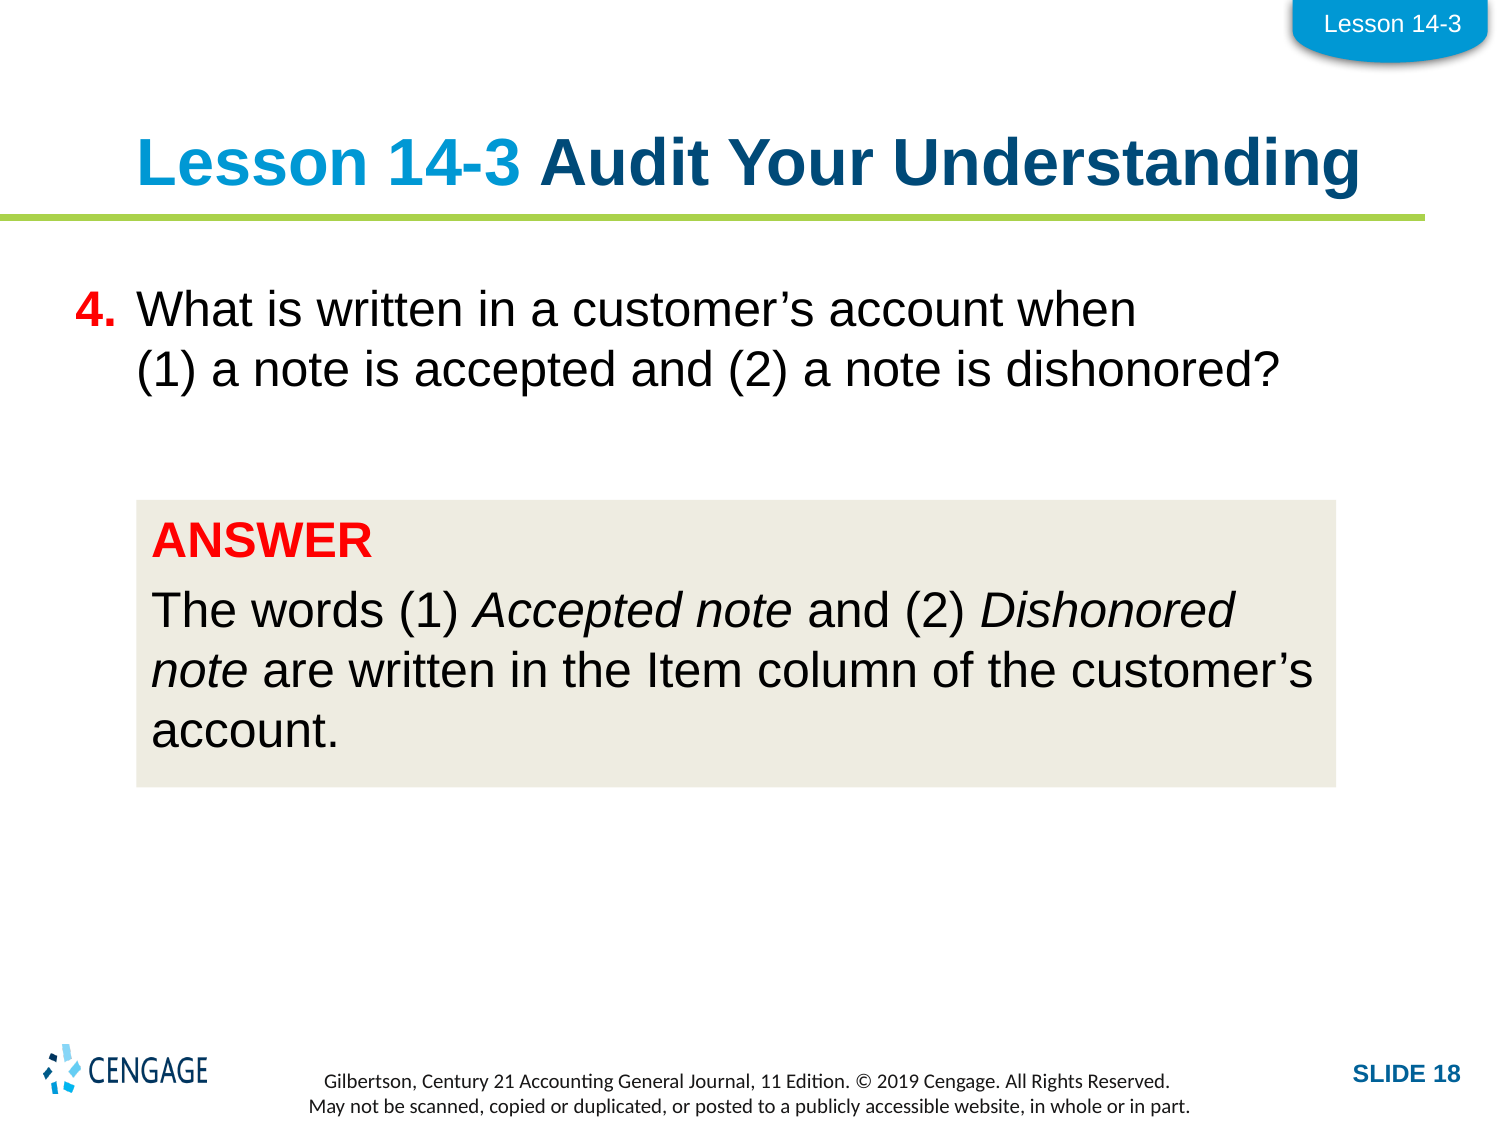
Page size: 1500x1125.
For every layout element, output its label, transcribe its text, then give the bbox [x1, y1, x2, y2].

text_box ANSWER The words (1) Accepted note and (2) Dishonored note are written in the Item column of the customer’s account. [136, 499, 1337, 788]
title Lesson 14-3 Audit Your Understanding [70, 118, 1430, 229]
list 4. What is written in a customer’s account when (1) a note is accepted and (2) a note is dishonored? [75, 276, 1394, 428]
picture [43, 1044, 207, 1094]
text_box Lesson 14-3 [1309, 0, 1478, 45]
text_box [1292, 0, 1488, 63]
text_box SLIDE 18 [1176, 1049, 1477, 1095]
